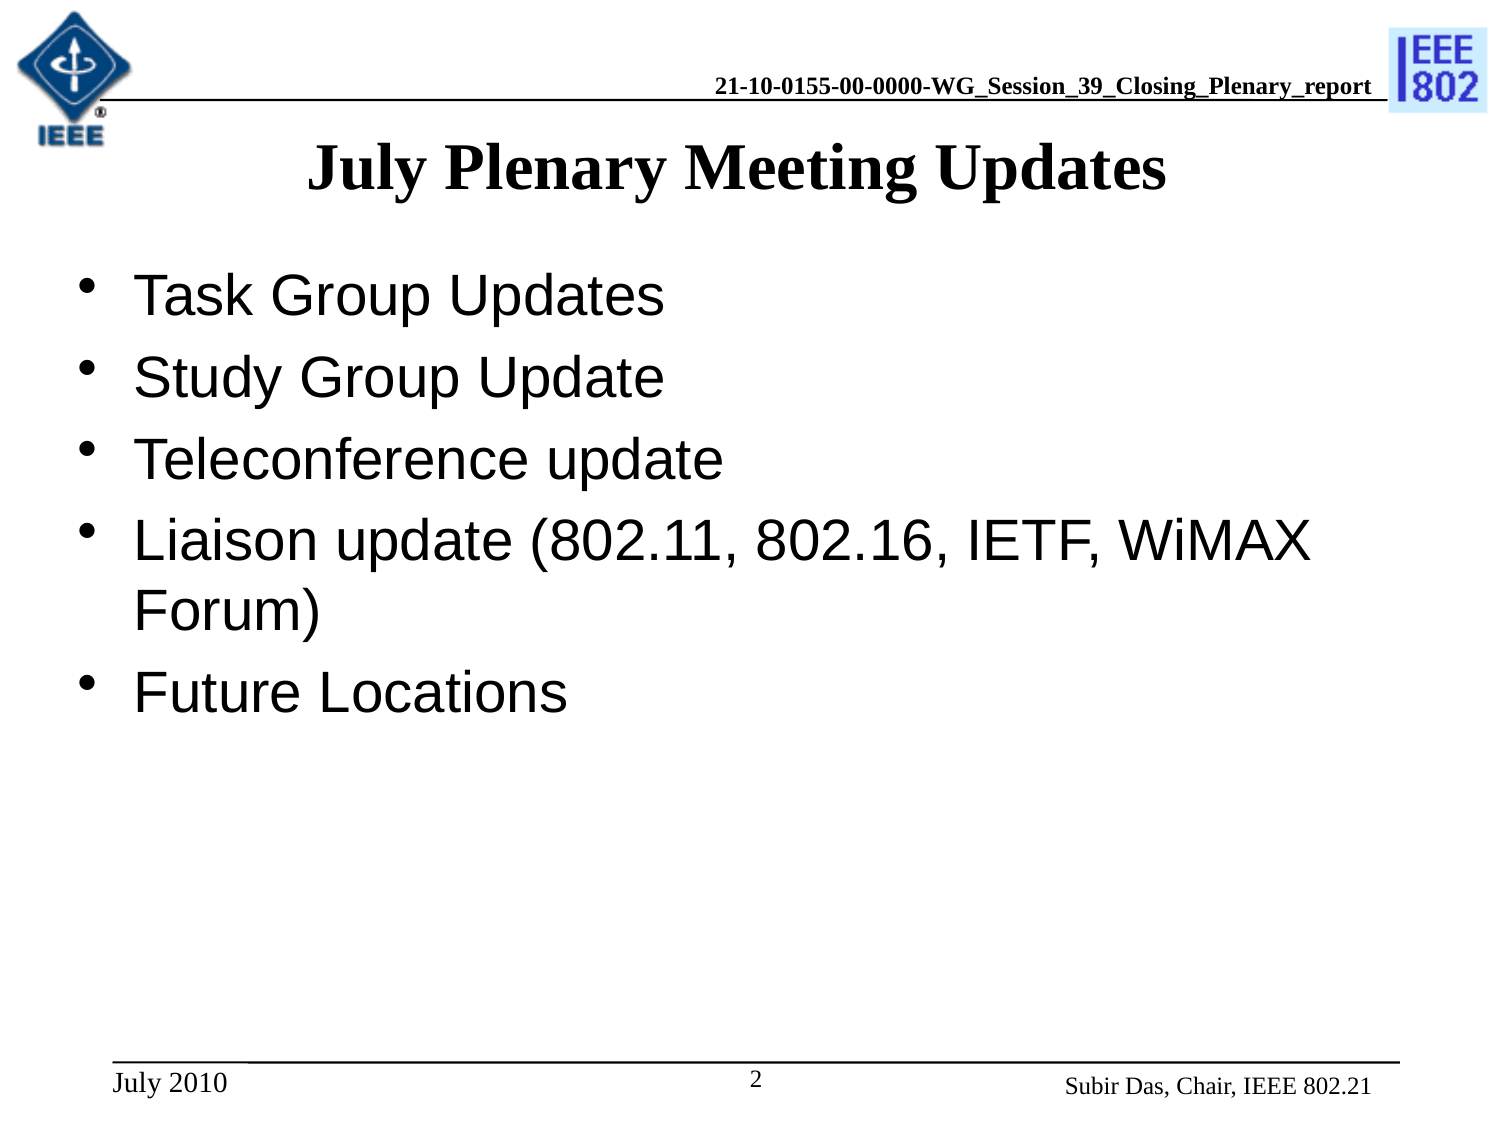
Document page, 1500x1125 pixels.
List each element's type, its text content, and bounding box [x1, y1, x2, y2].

picture [1374, 9, 1499, 138]
slide_number 2 [712, 1061, 800, 1093]
list Task Group Updates Study Group Update Teleconference update Liaison update (802.11, 802.16, IETF, WiMAX Forum) Future Locations [62, 249, 1453, 938]
text_box Subir Das, Chair, IEEE 802.21 [1049, 1062, 1413, 1125]
picture [12, 9, 137, 150]
title July Plenary Meeting Updates [99, 87, 1376, 238]
